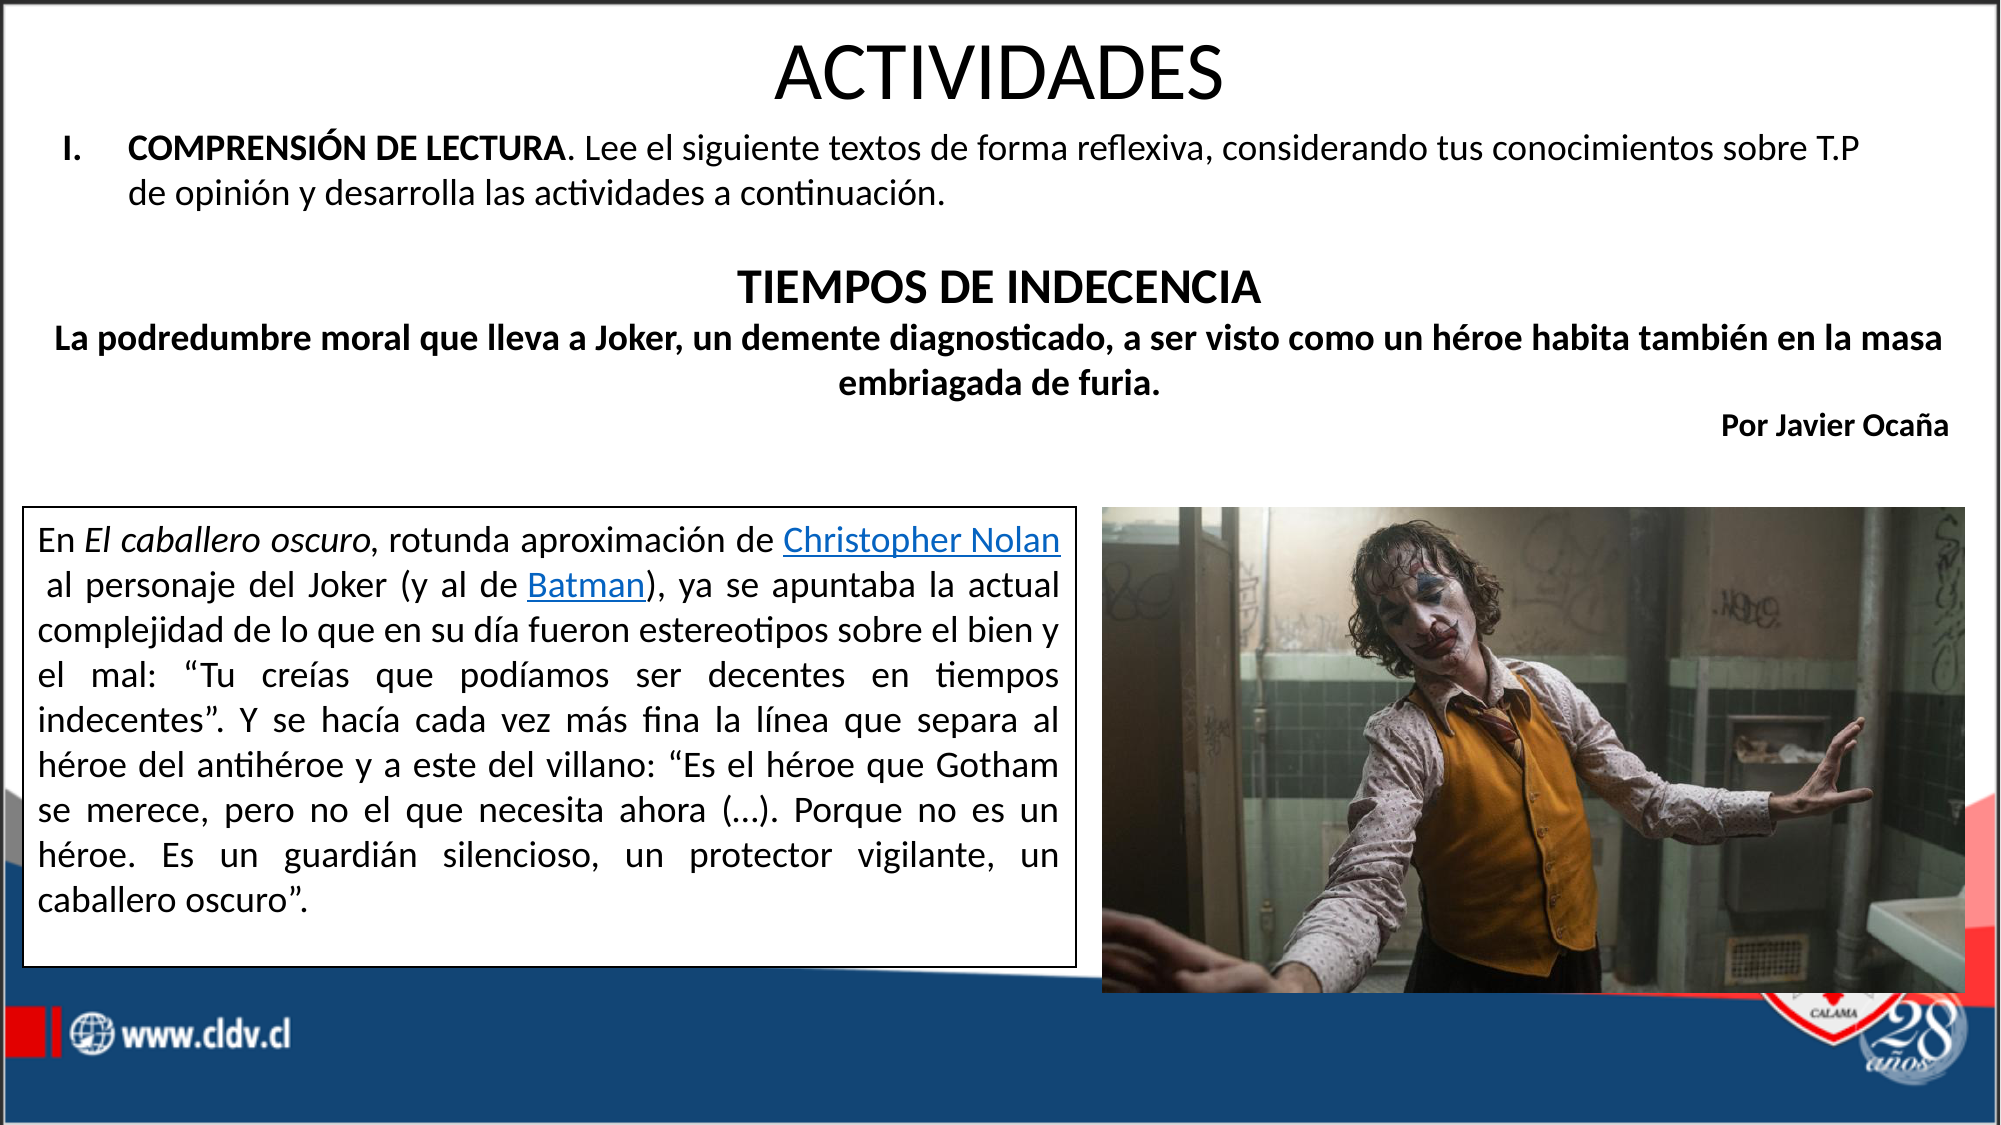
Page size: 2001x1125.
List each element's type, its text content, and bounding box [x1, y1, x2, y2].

text_box TIEMPOS DE INDECENCIA La podredumbre moral que lleva a Joker, un demente diagnosticado, a ser visto como un héroe habita también en la masa embriagada de furia. Por Javier Ocaña [35, 245, 1965, 451]
picture [0, 0, 2001, 1125]
text_box COMPRENSIÓN DE LECTURA. Lee el siguiente textos de forma reflexiva, considerando tus conocimientos sobre T.P de opinión y desarrolla las actividades a continuación. [47, 115, 1901, 221]
text_box En El caballero oscuro, rotunda aproximación de Christopher Nolan al personaje del Joker (y al de Batman), ya se apuntaba la actual complejidad de lo que en su día fueron estereotipos sobre el bien y el mal: “Tu creías que podíamos ser decentes en tiempos indecentes”. Y se hacía cada vez más fina la línea que separa al héroe del antihéroe y a este del villano: “Es el héroe que Gotham se merece, pero no el que necesita ahora (…). Porque no es un héroe. Es un guardián silencioso, un protector vigilante, un caballero oscuro”. [22, 506, 1077, 968]
title ACTIVIDADES [137, 19, 1863, 115]
